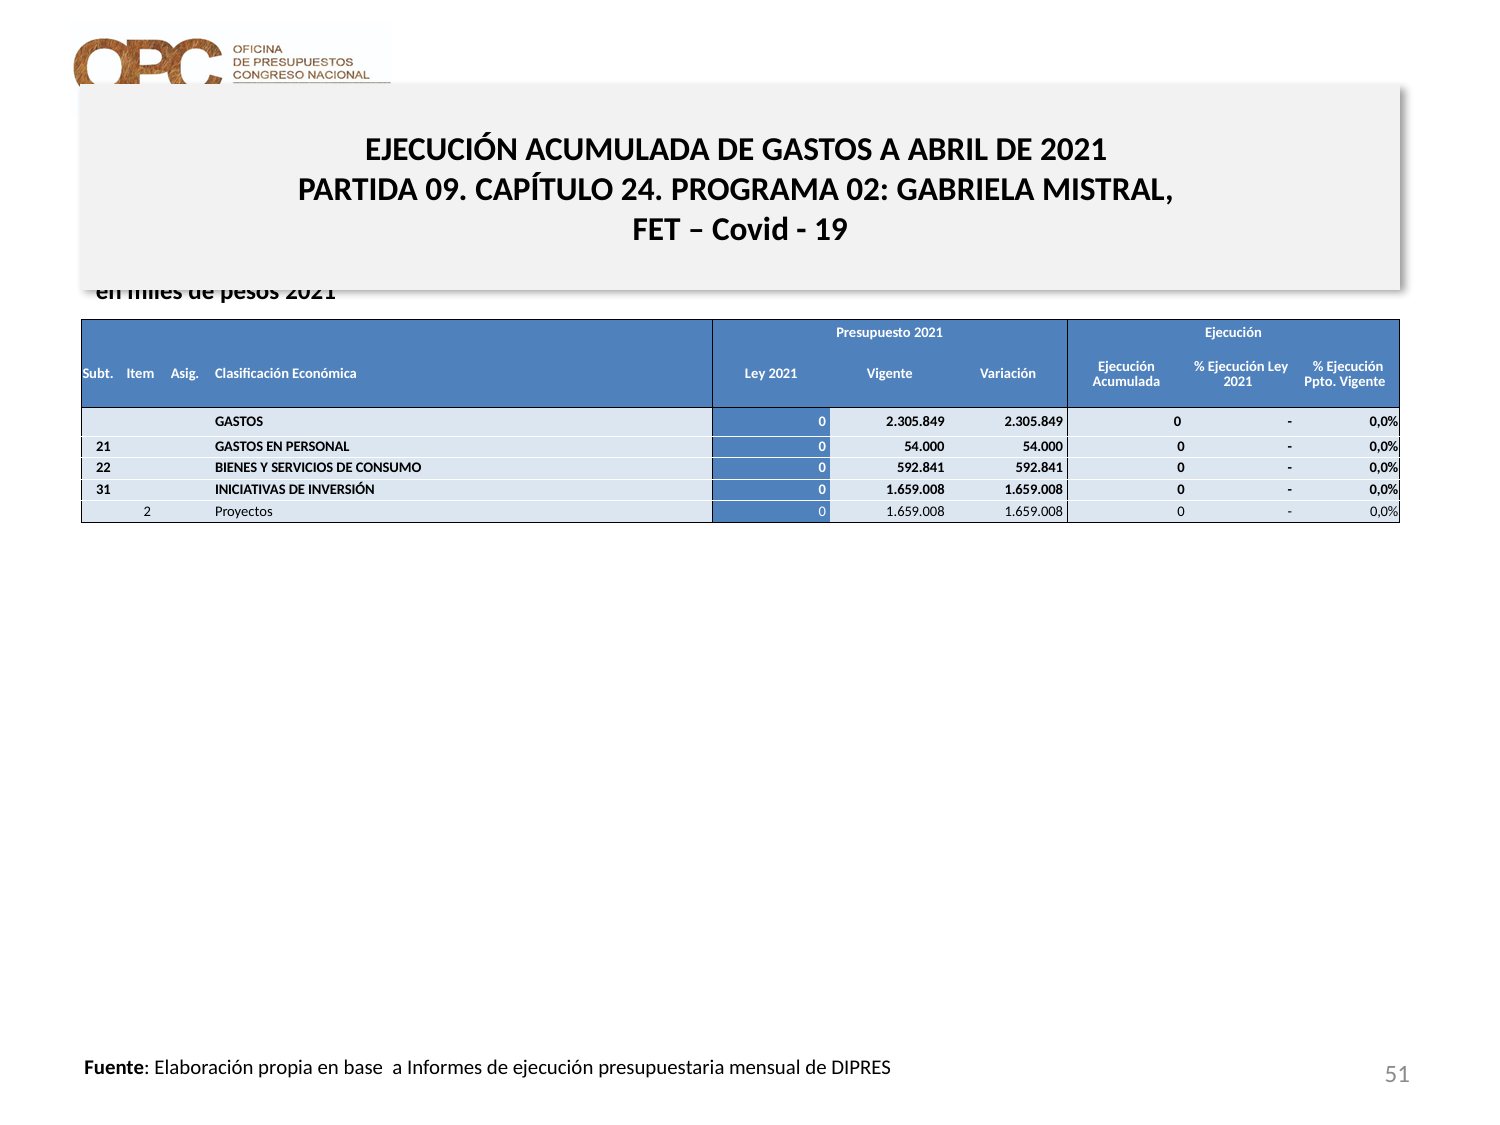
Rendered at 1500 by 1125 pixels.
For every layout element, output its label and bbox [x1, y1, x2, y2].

table_cell [713, 408, 1067, 436]
table_cell [713, 480, 1067, 500]
title [81, 85, 1400, 290]
table_cell [1068, 501, 1399, 522]
table_cell [82, 501, 712, 522]
table_cell [1068, 408, 1399, 436]
table_cell [713, 458, 1067, 479]
table_cell [1068, 458, 1399, 479]
table_cell [82, 408, 712, 436]
table_cell [1068, 437, 1399, 457]
table_cell [713, 437, 1067, 457]
table_cell [713, 342, 1067, 407]
table_cell [1068, 342, 1399, 407]
table_cell [82, 480, 712, 500]
table_cell [82, 458, 712, 479]
slide_number [1074, 1042, 1425, 1103]
table_header [82, 320, 712, 342]
table_cell [82, 342, 712, 407]
table_cell [1068, 480, 1399, 500]
picture [70, 22, 391, 118]
table_cell [713, 501, 1067, 522]
table_cell [82, 437, 712, 457]
table_header [713, 320, 1067, 342]
table_header [1068, 320, 1399, 342]
text_box [81, 290, 1375, 319]
